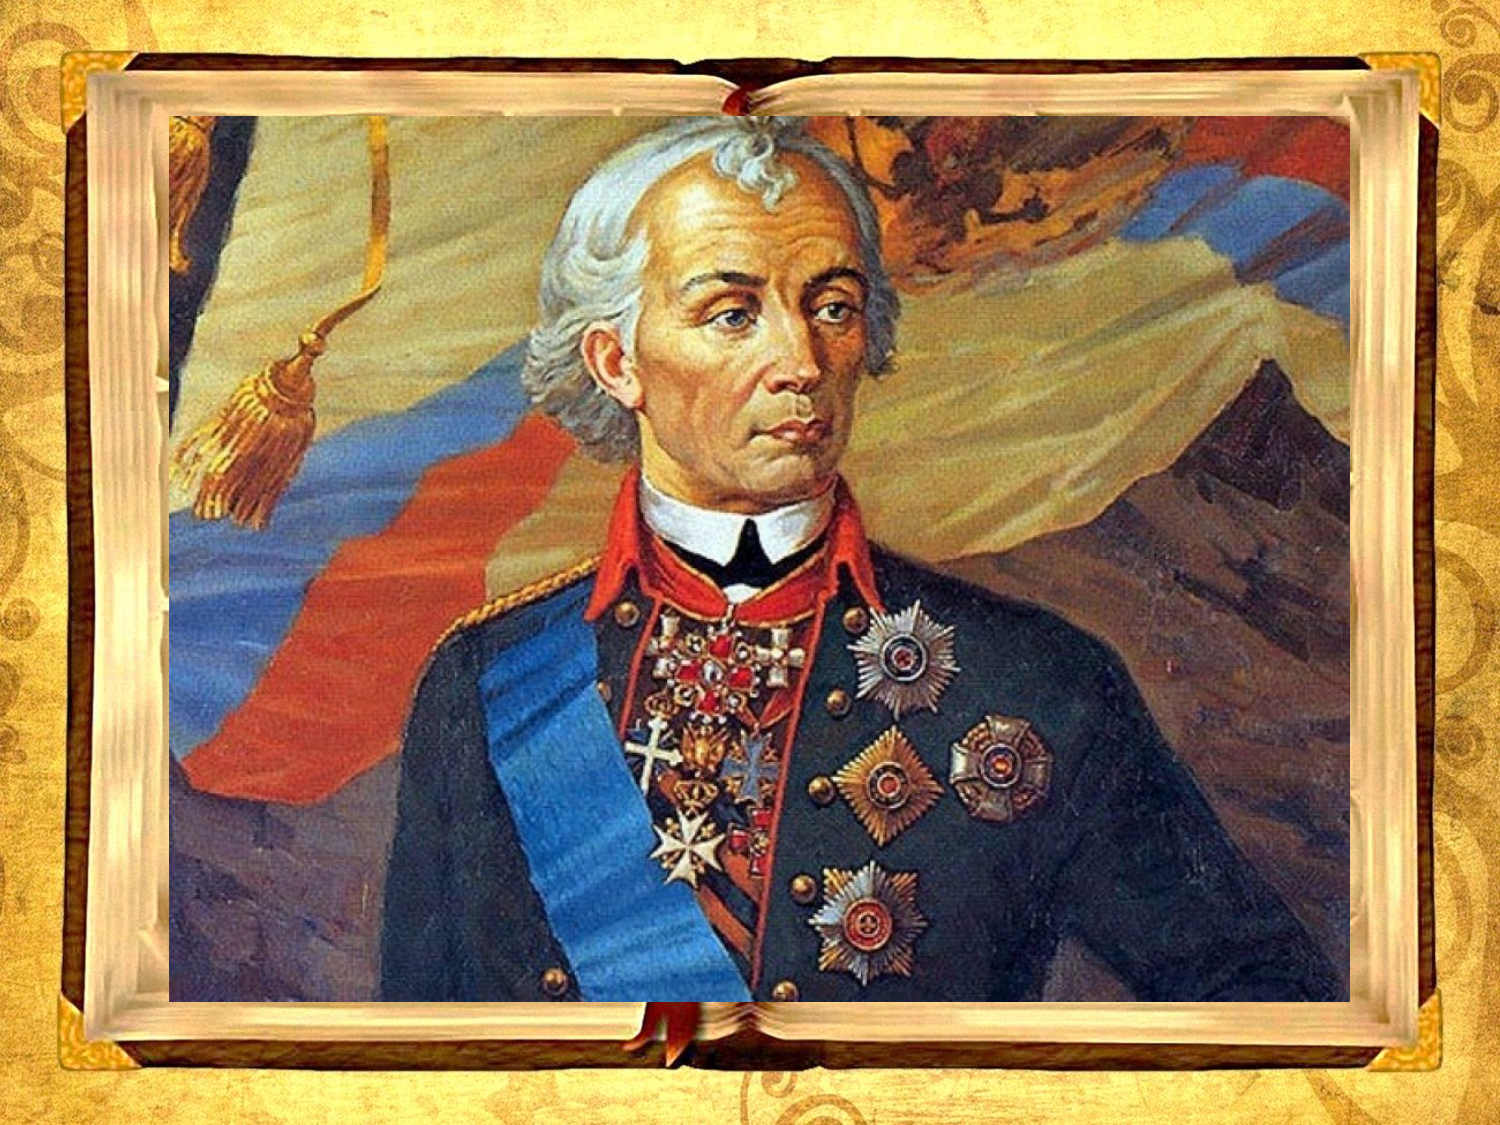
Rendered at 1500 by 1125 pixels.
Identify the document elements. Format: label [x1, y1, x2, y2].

list [169, 116, 1350, 1002]
picture [0, 0, 1500, 1125]
